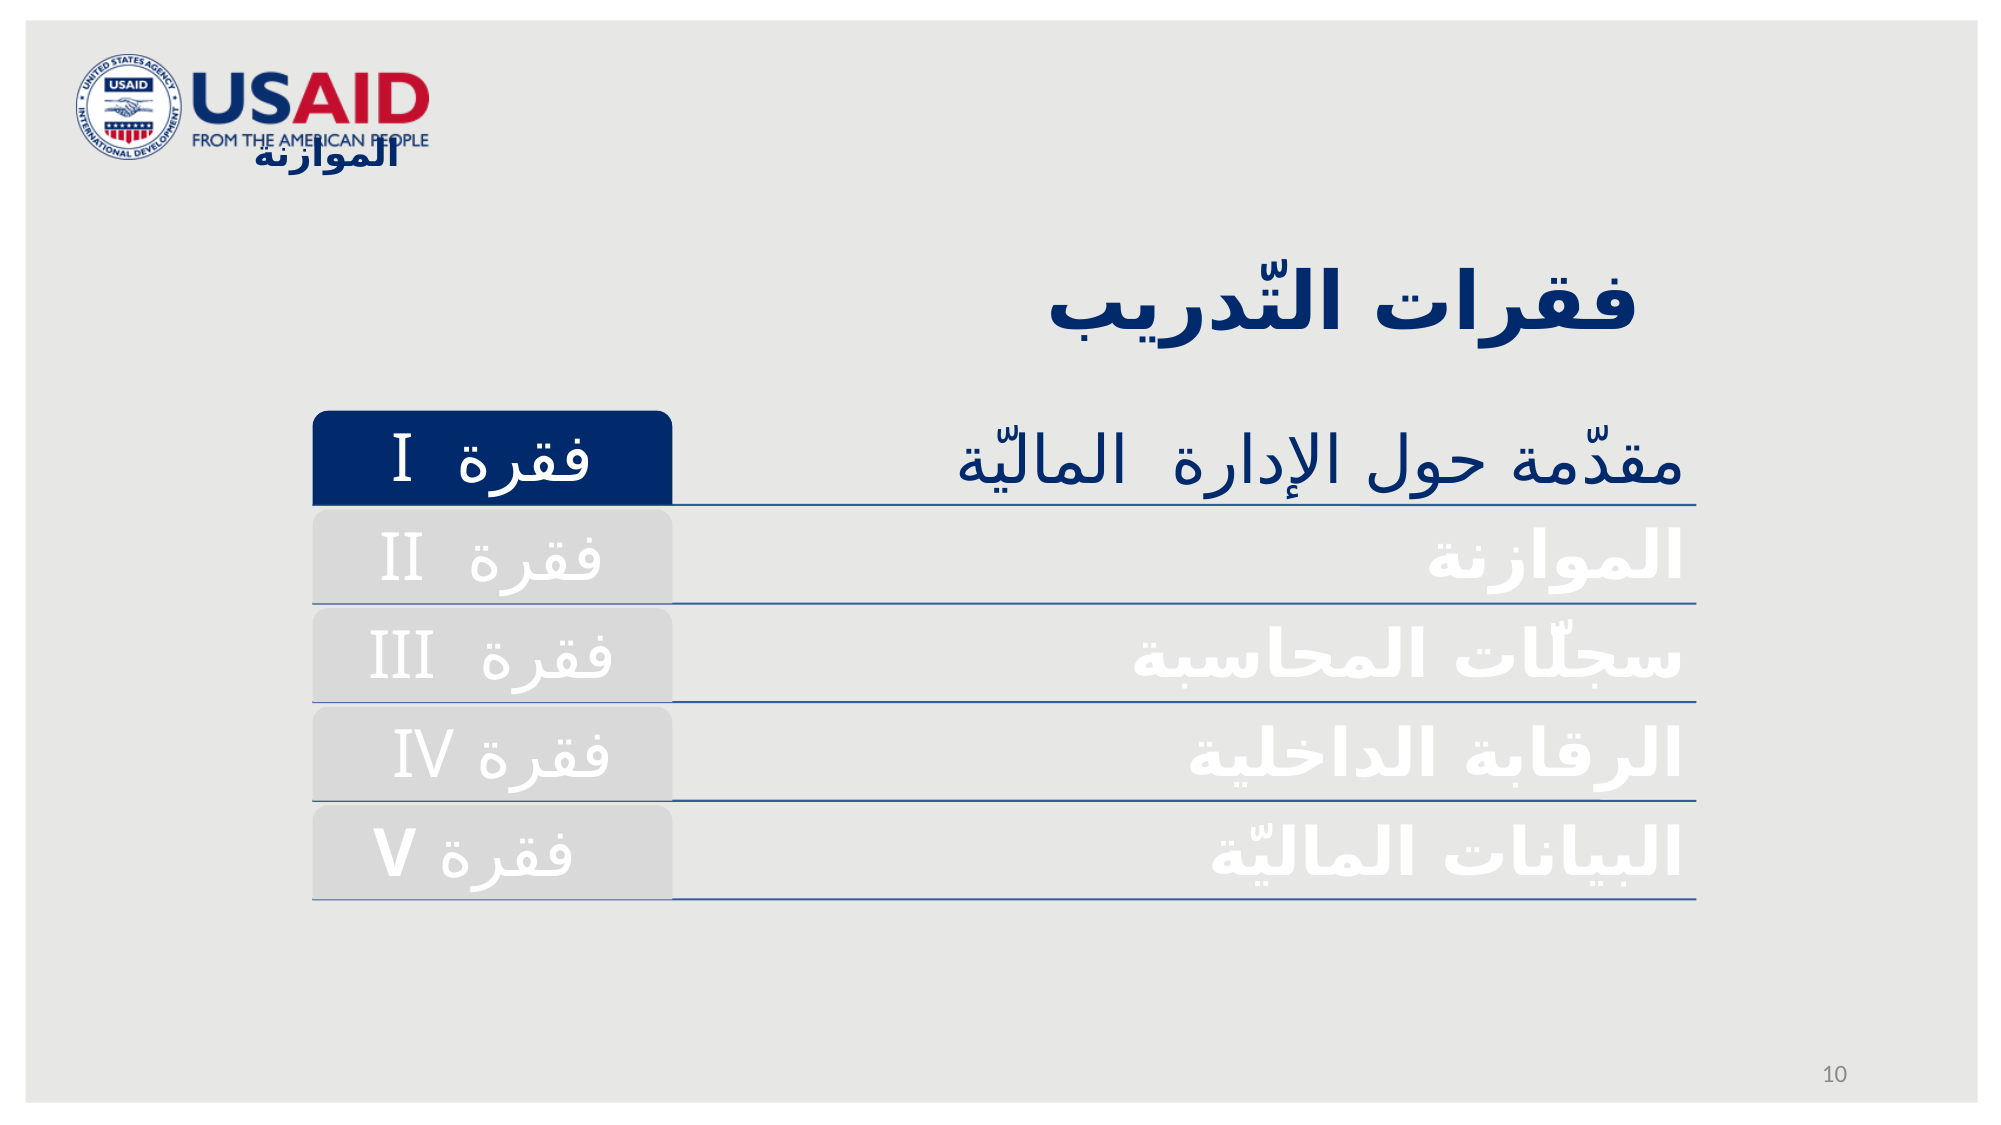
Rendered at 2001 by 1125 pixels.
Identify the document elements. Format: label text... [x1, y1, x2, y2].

text_box الموازنة [225, 121, 415, 182]
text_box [312, 410, 1697, 900]
title فقرات التّدريب [381, 252, 1657, 353]
slide_number 10 [1412, 1042, 1863, 1103]
picture [76, 54, 429, 160]
